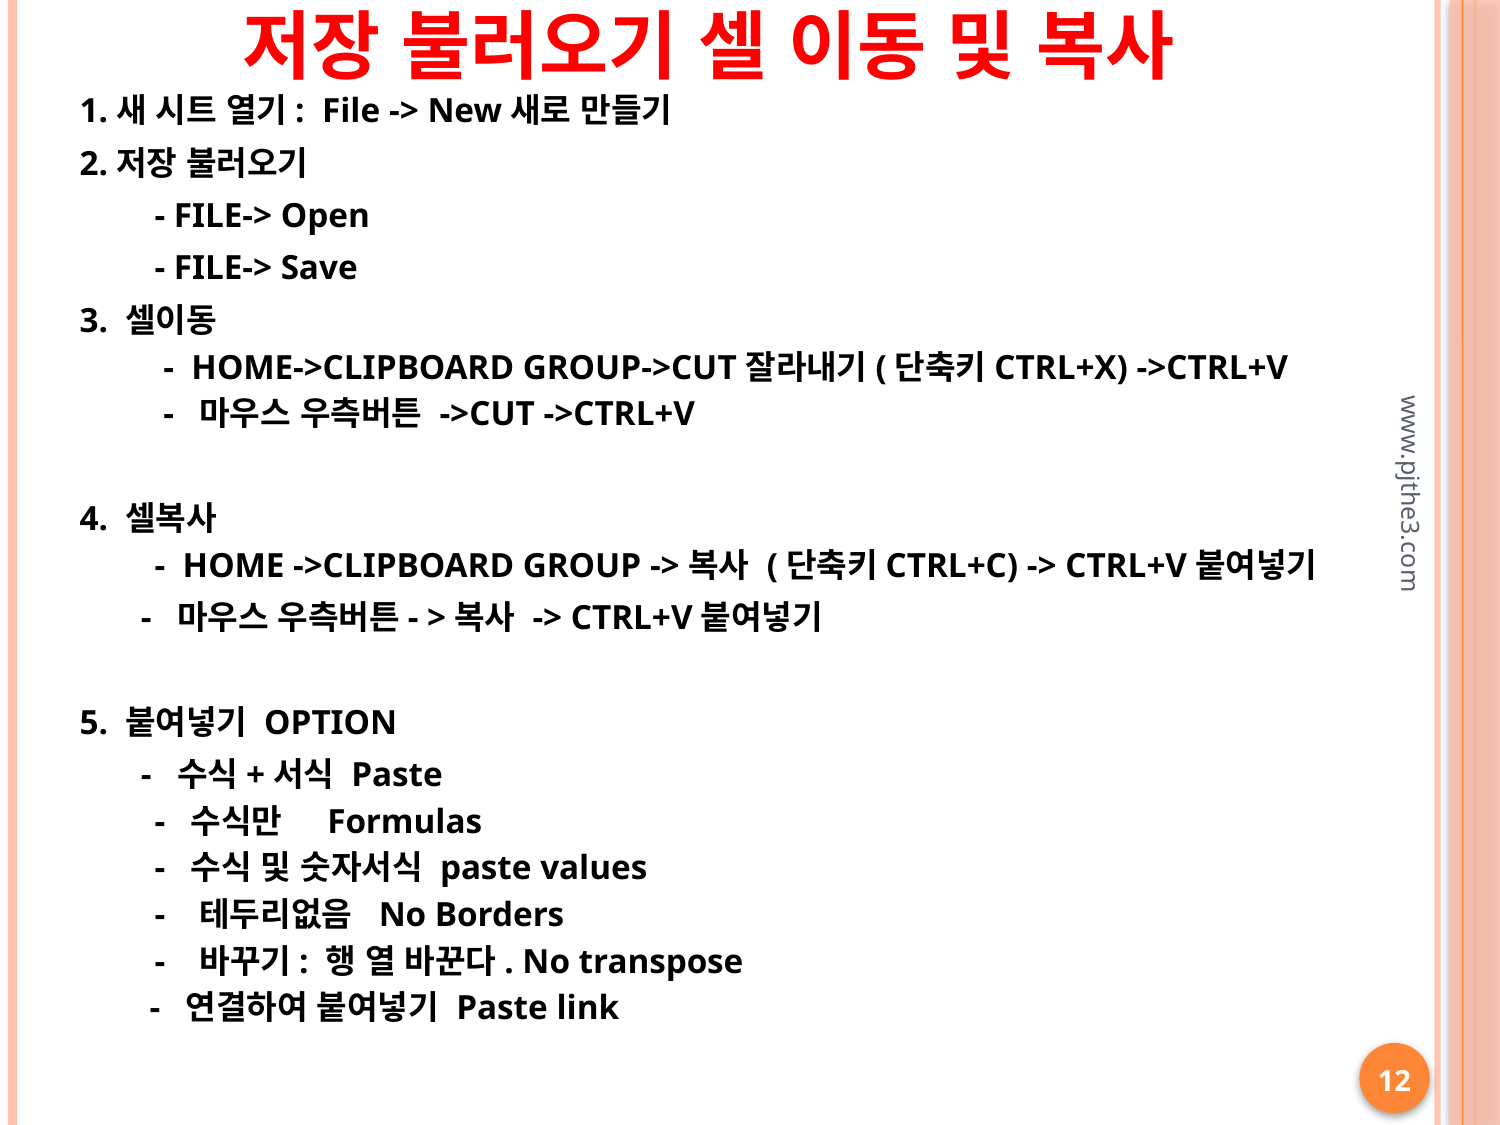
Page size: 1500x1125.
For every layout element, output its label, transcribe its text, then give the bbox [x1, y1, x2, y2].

footer www.pjthe3.com [1379, 380, 1440, 906]
text_box 저장 불러오기 셀 이동 및 복사 [0, 0, 1418, 96]
text_box 1.새 시트 열기: File -> New새로 만들기 2.저장 불러오기 - FILE-> Open - FILE-> Save 3. 셀이동 - HOME->CLIPBOARD GROUP->CUT잘라내기(단축키CTRL+X) ->CTRL+V - 마우스 우측버튼 ->CUT ->CTRL+V 4. 셀복사 - HOME ->CLIPBOARD GROUP ->복사 (단축키CTRL+C) -> CTRL+V붙여넣기 - 마우스 우측버튼- >복사 -> CTRL+V붙여넣기 5. 붙여넣기 OPTION - 수식+서식 Paste - 수식만 Formulas - 수식 및 숫자서식 paste values - 테두리없음 No Borders - 바꾸기: 행 열 바꾼다. No transpose - 연결하여 붙여넣기 Paste link [64, 96, 1390, 1125]
slide_number 12 [1335, 1039, 1454, 1125]
